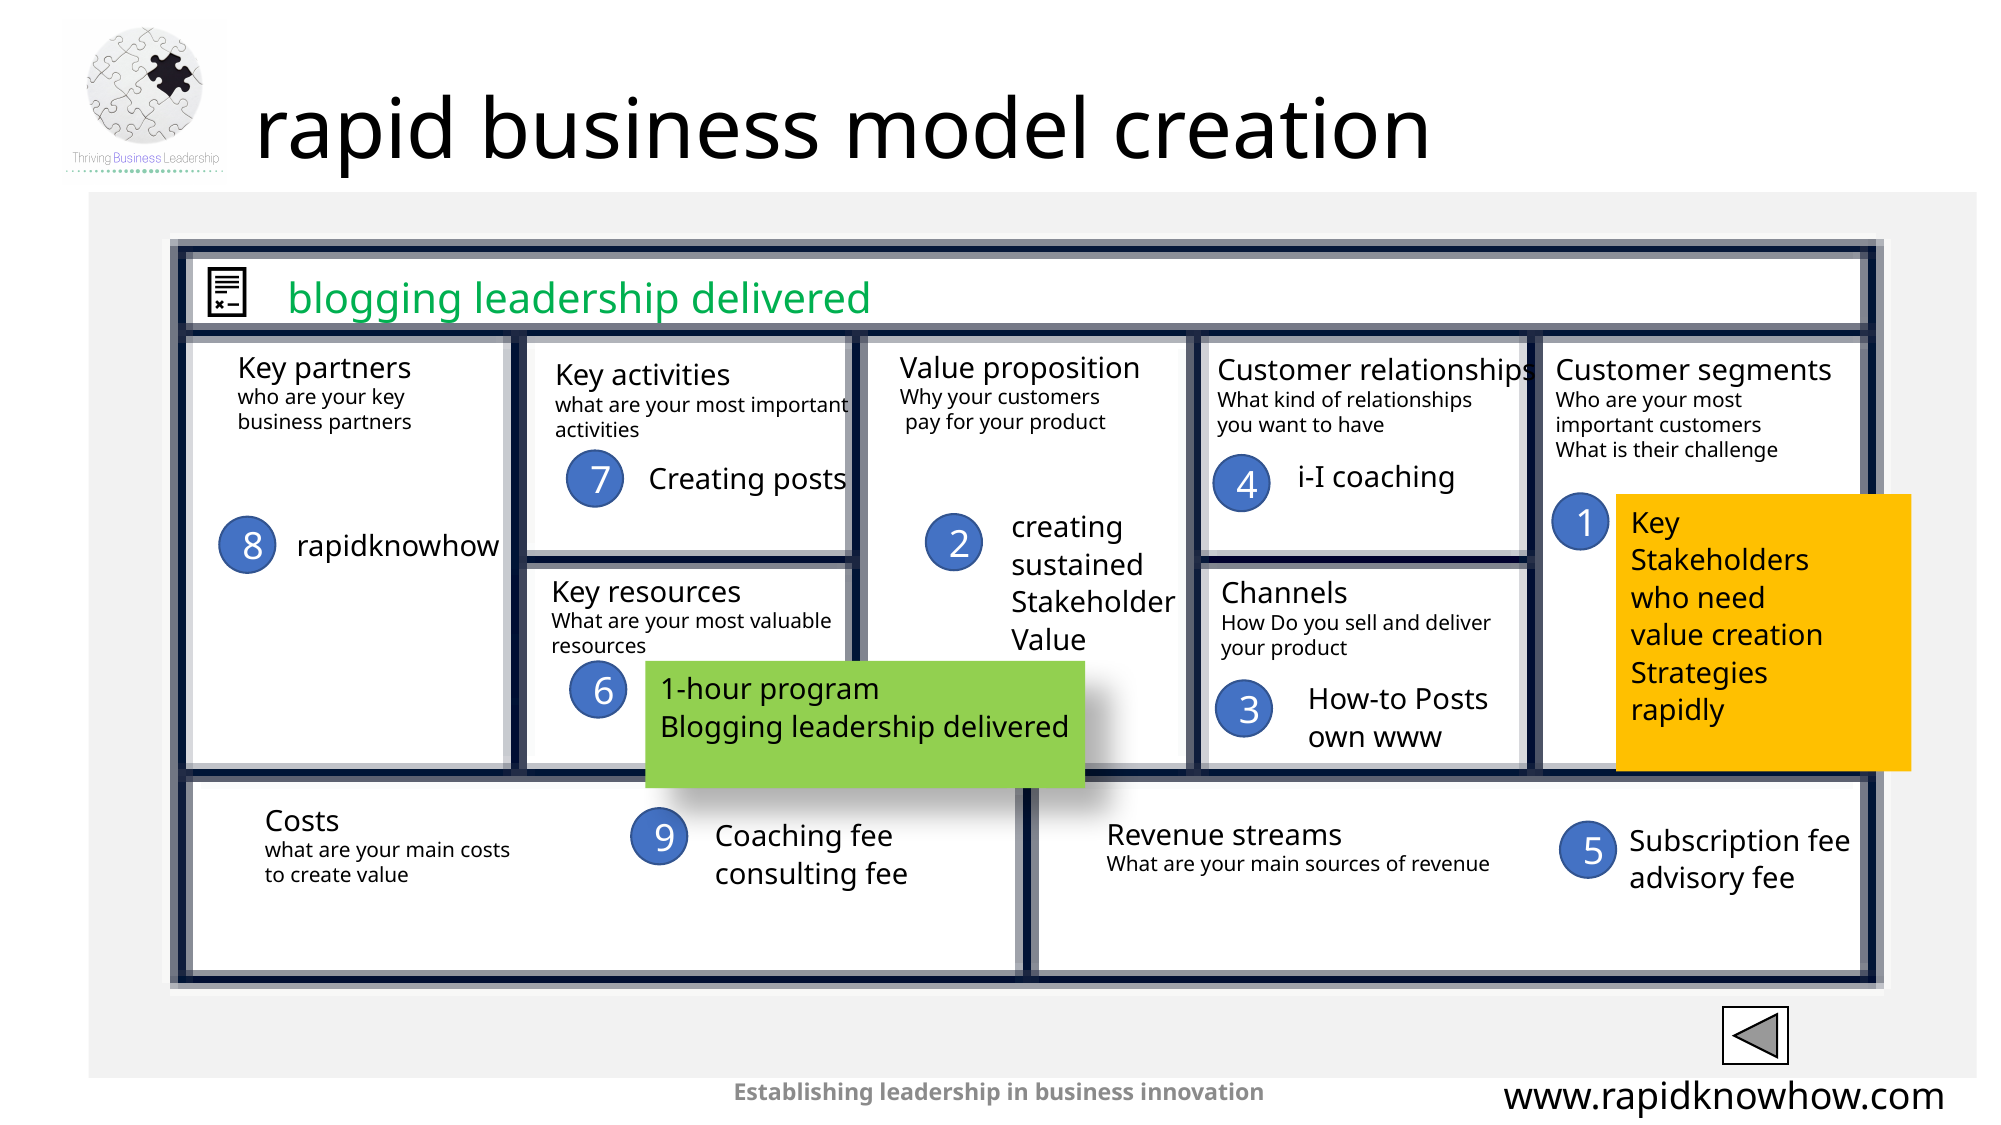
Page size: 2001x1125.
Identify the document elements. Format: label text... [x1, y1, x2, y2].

title rapid business model creation [239, 22, 1974, 192]
footer Establishing leadership in business innovation [661, 1078, 1337, 1122]
picture [62, 19, 227, 185]
picture [88, 192, 1977, 1078]
text_box www.rapidknowhow.com [1488, 1078, 1961, 1125]
